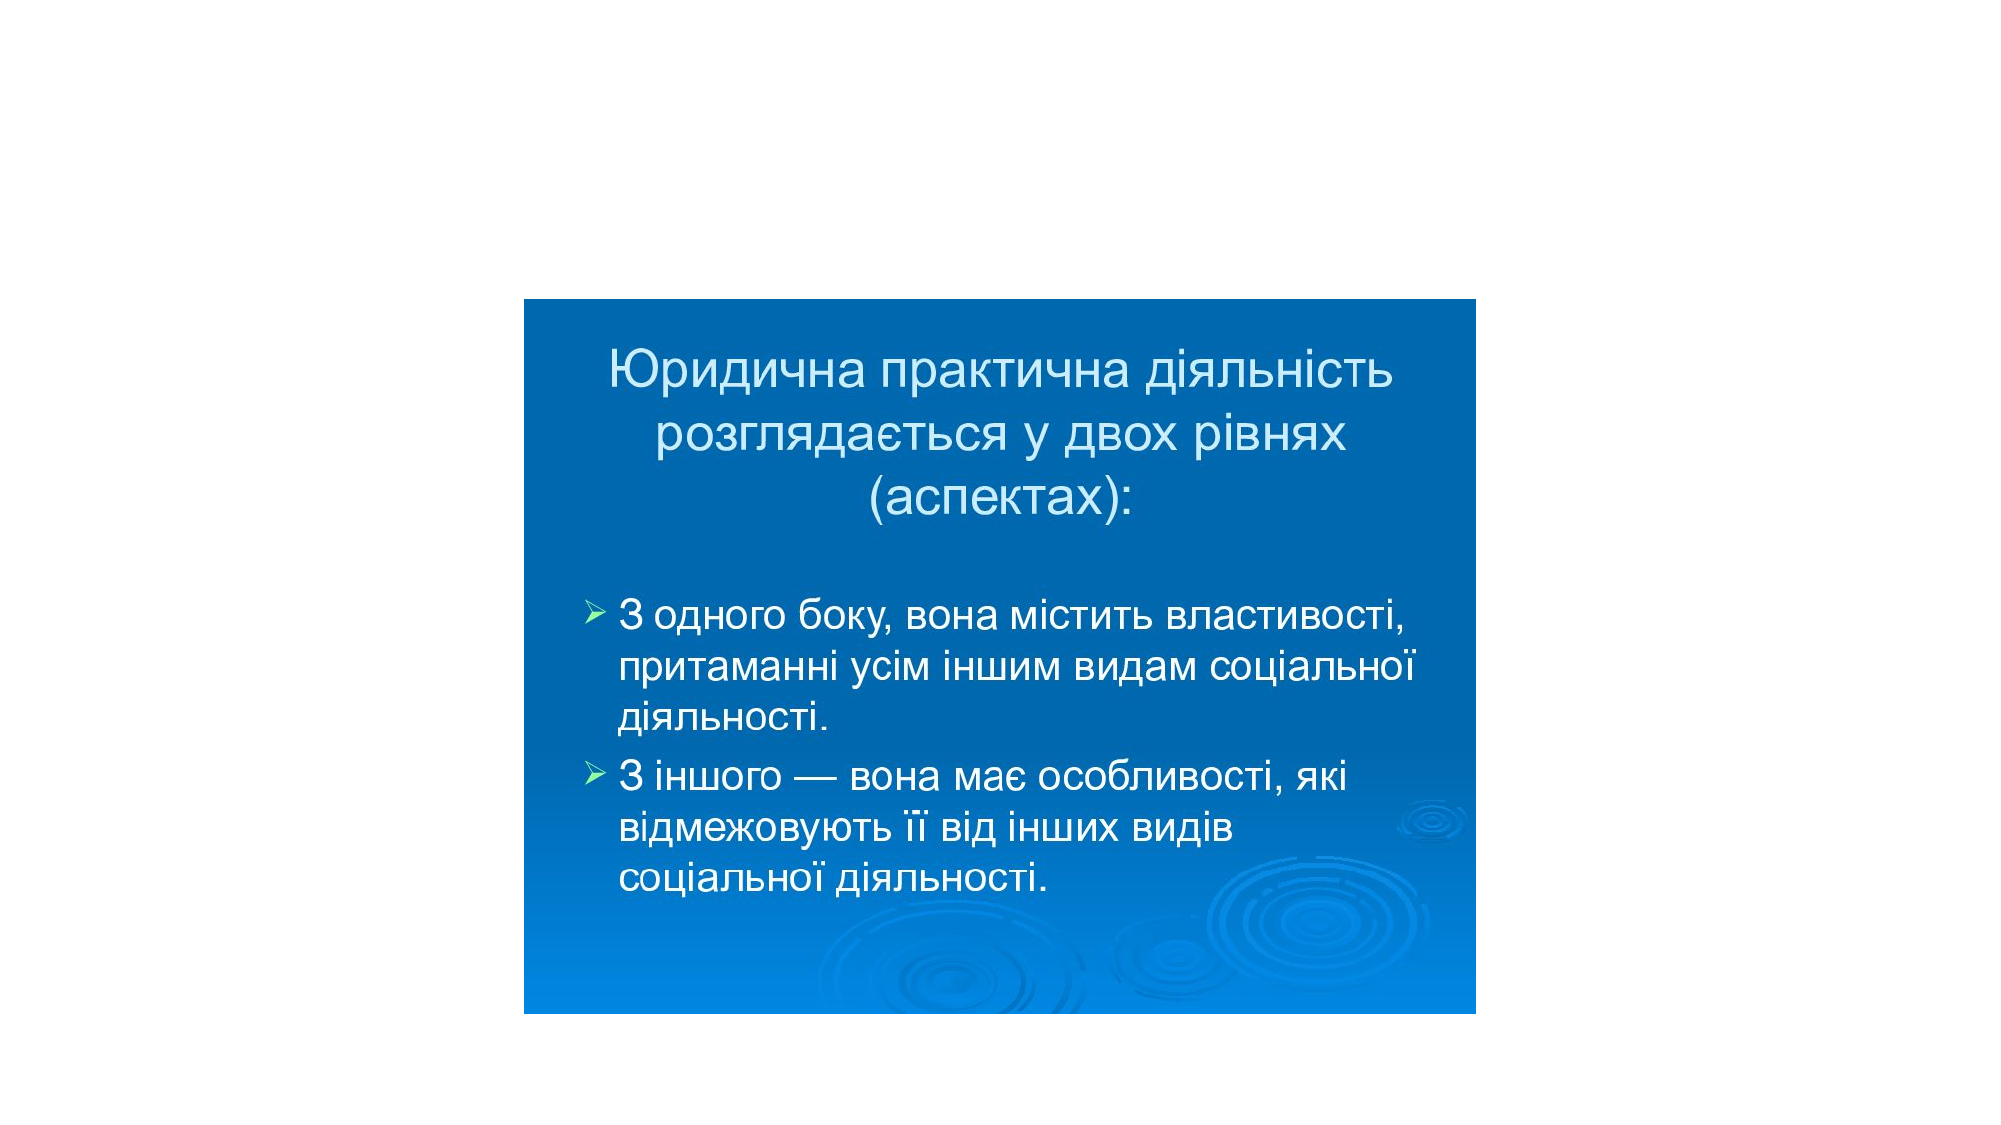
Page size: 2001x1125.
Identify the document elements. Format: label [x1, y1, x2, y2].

list [524, 299, 1476, 1014]
